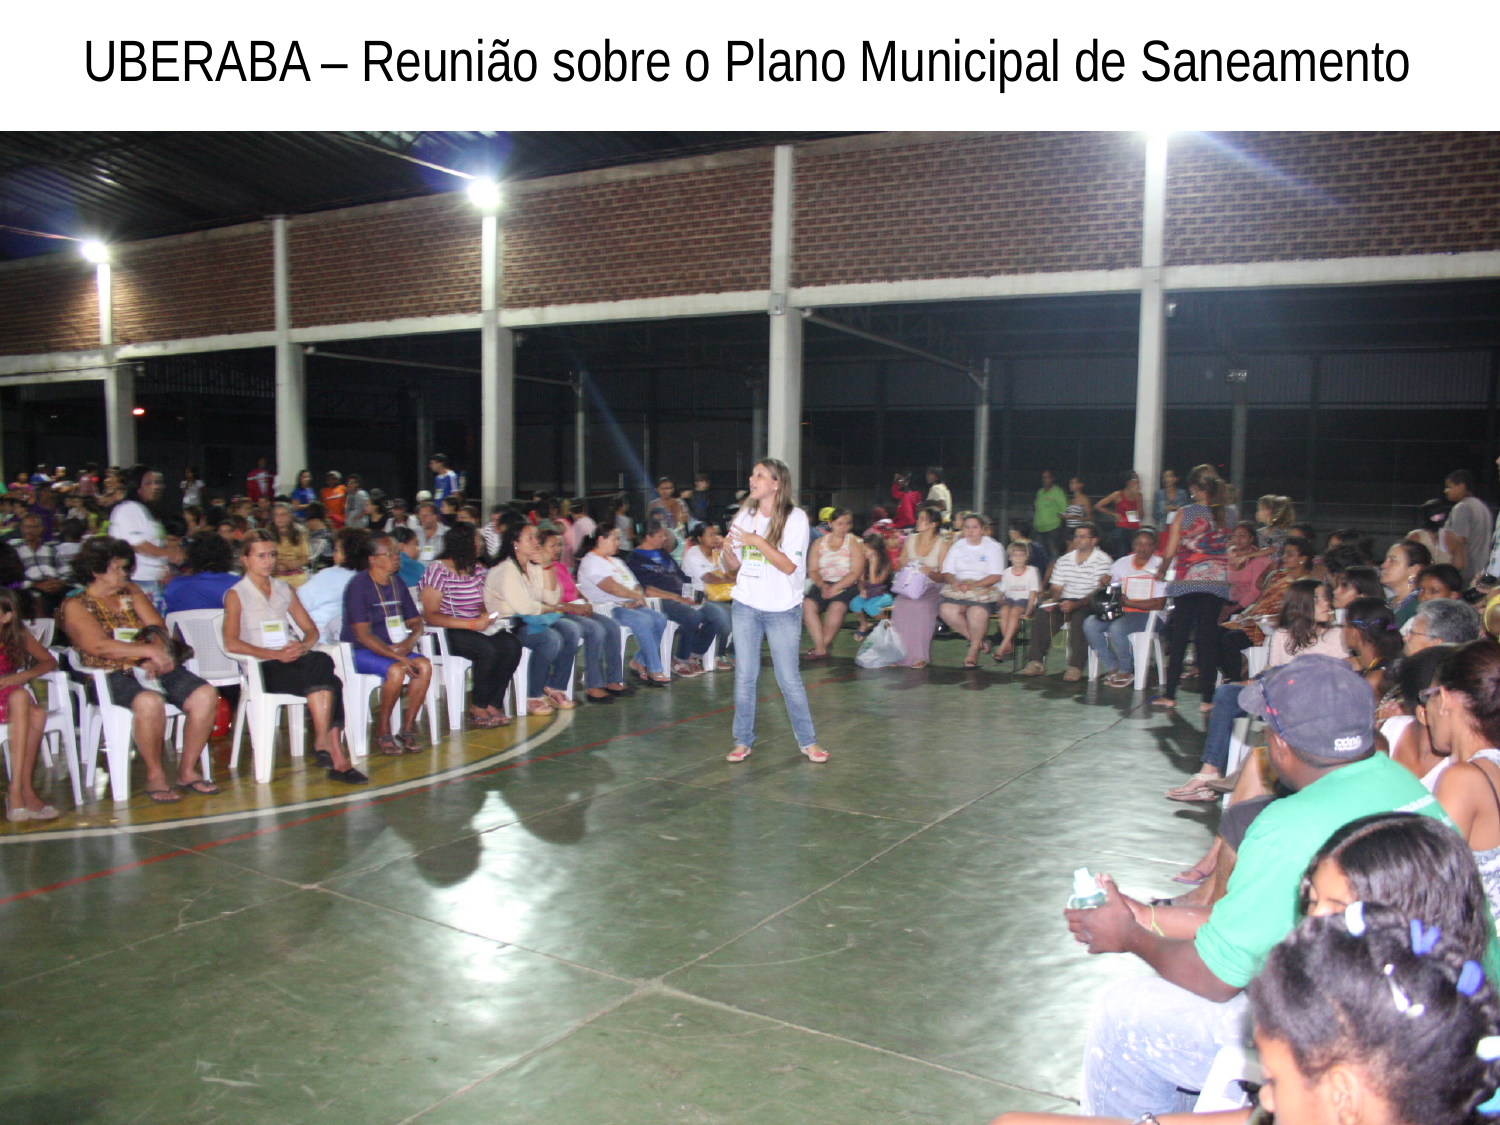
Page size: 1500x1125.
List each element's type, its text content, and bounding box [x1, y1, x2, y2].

picture [0, 131, 1500, 1125]
text_box UBERABA – Reunião sobre o Plano Municipal de Saneamento [0, 16, 1495, 101]
